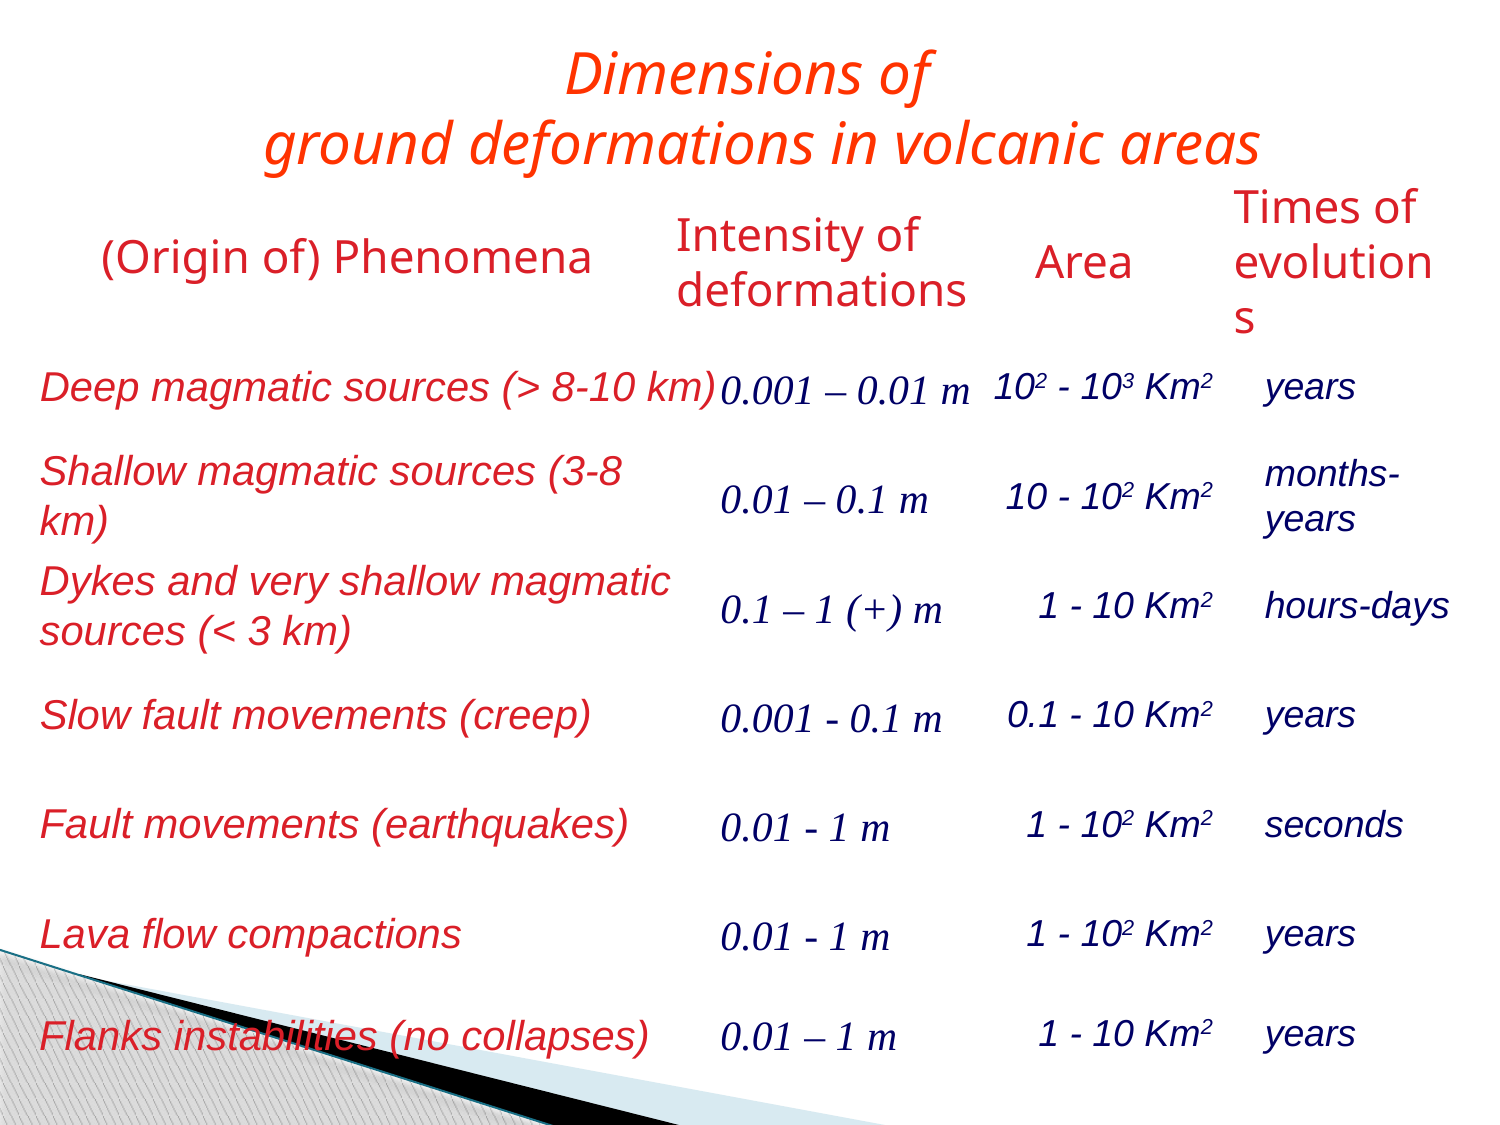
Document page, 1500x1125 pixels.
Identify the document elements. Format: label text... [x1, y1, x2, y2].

text_box Dimensions of ground deformations in volcanic areas [87, 24, 1438, 188]
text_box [24, 185, 776, 1067]
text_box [779, 191, 986, 1061]
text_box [1218, 210, 1472, 1061]
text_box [992, 216, 1213, 1061]
